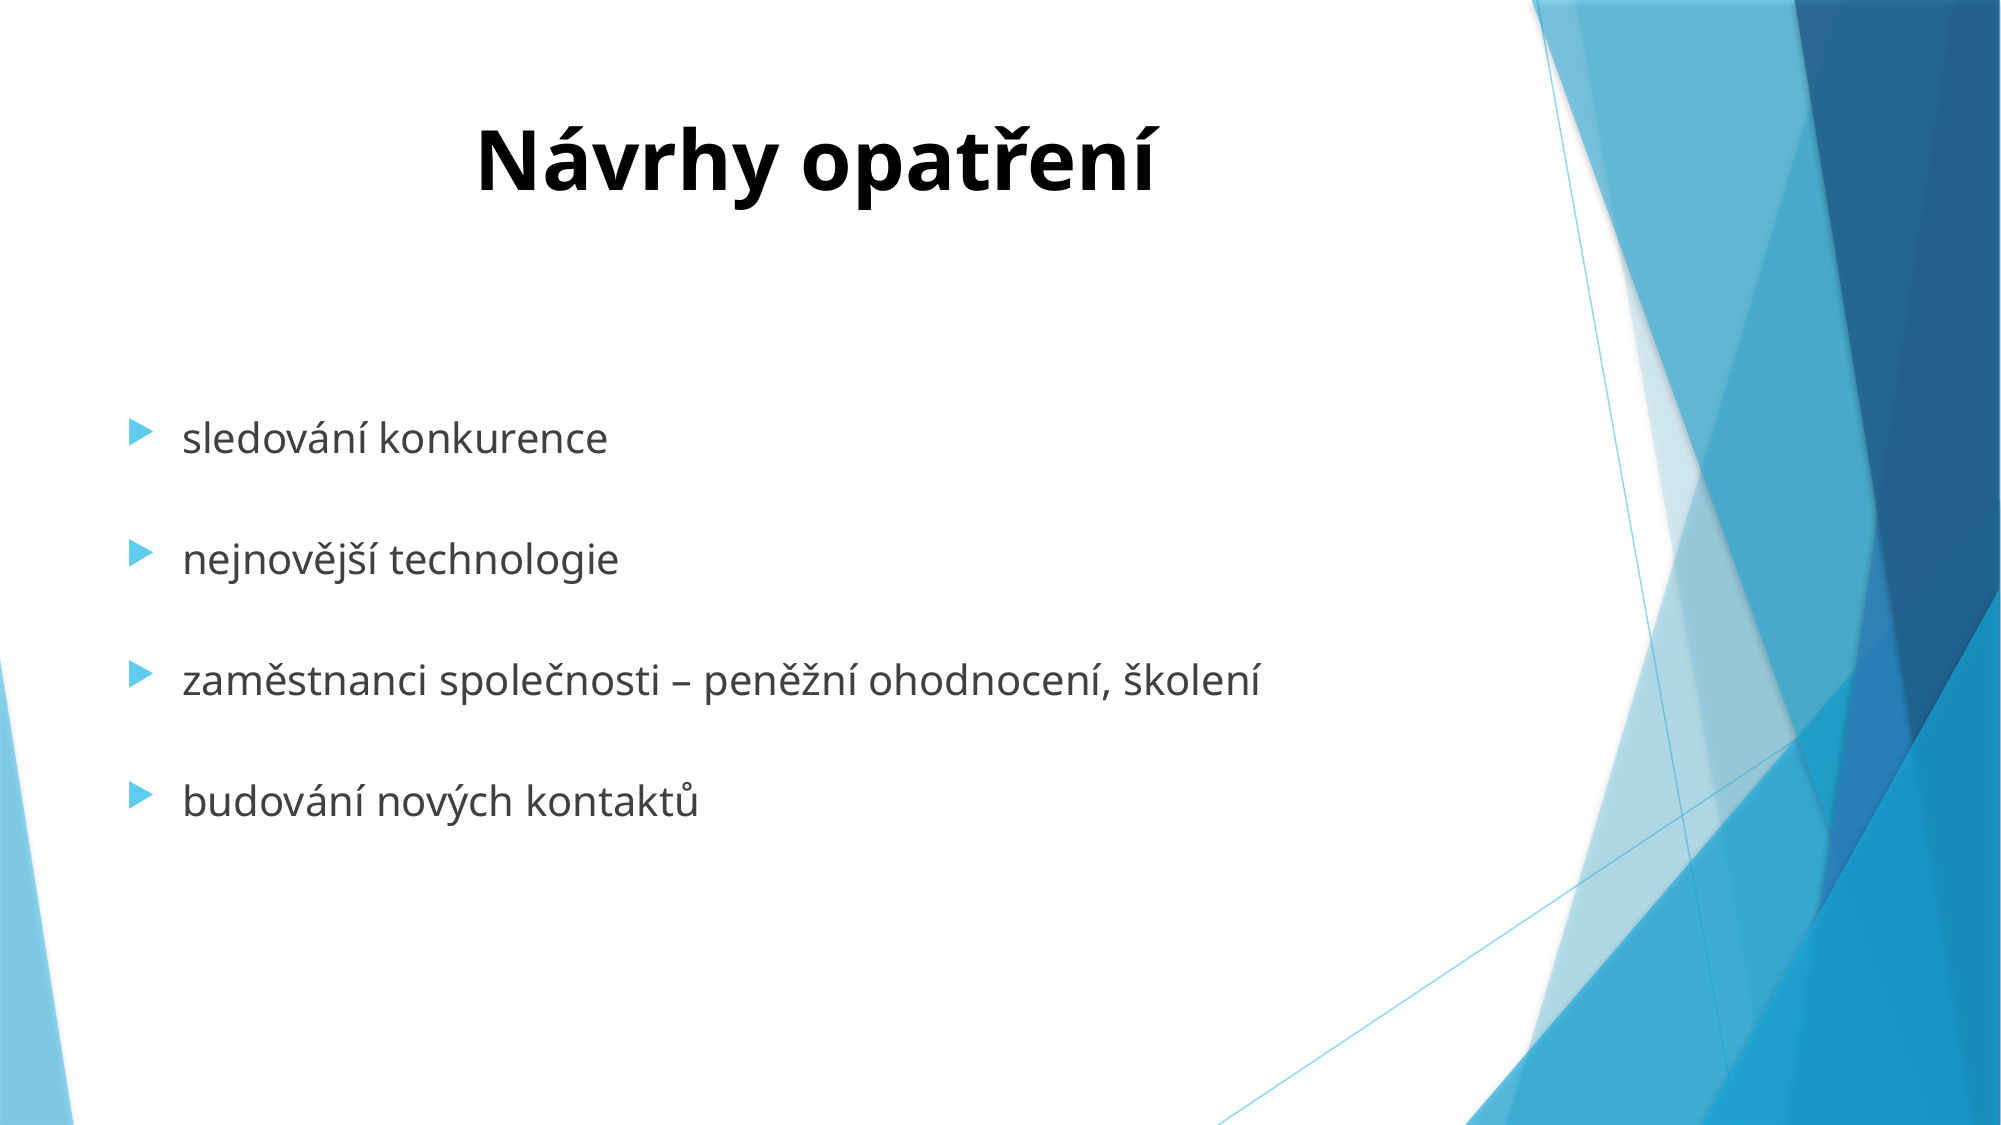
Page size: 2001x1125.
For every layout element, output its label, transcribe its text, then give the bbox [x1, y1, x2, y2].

title Návrhy opatření [111, 99, 1522, 317]
list sledování konkurence nejnovější technologie zaměstnanci společnosti – peněžní ohodnocení, školení budování nových kontaktů [111, 354, 1522, 992]
